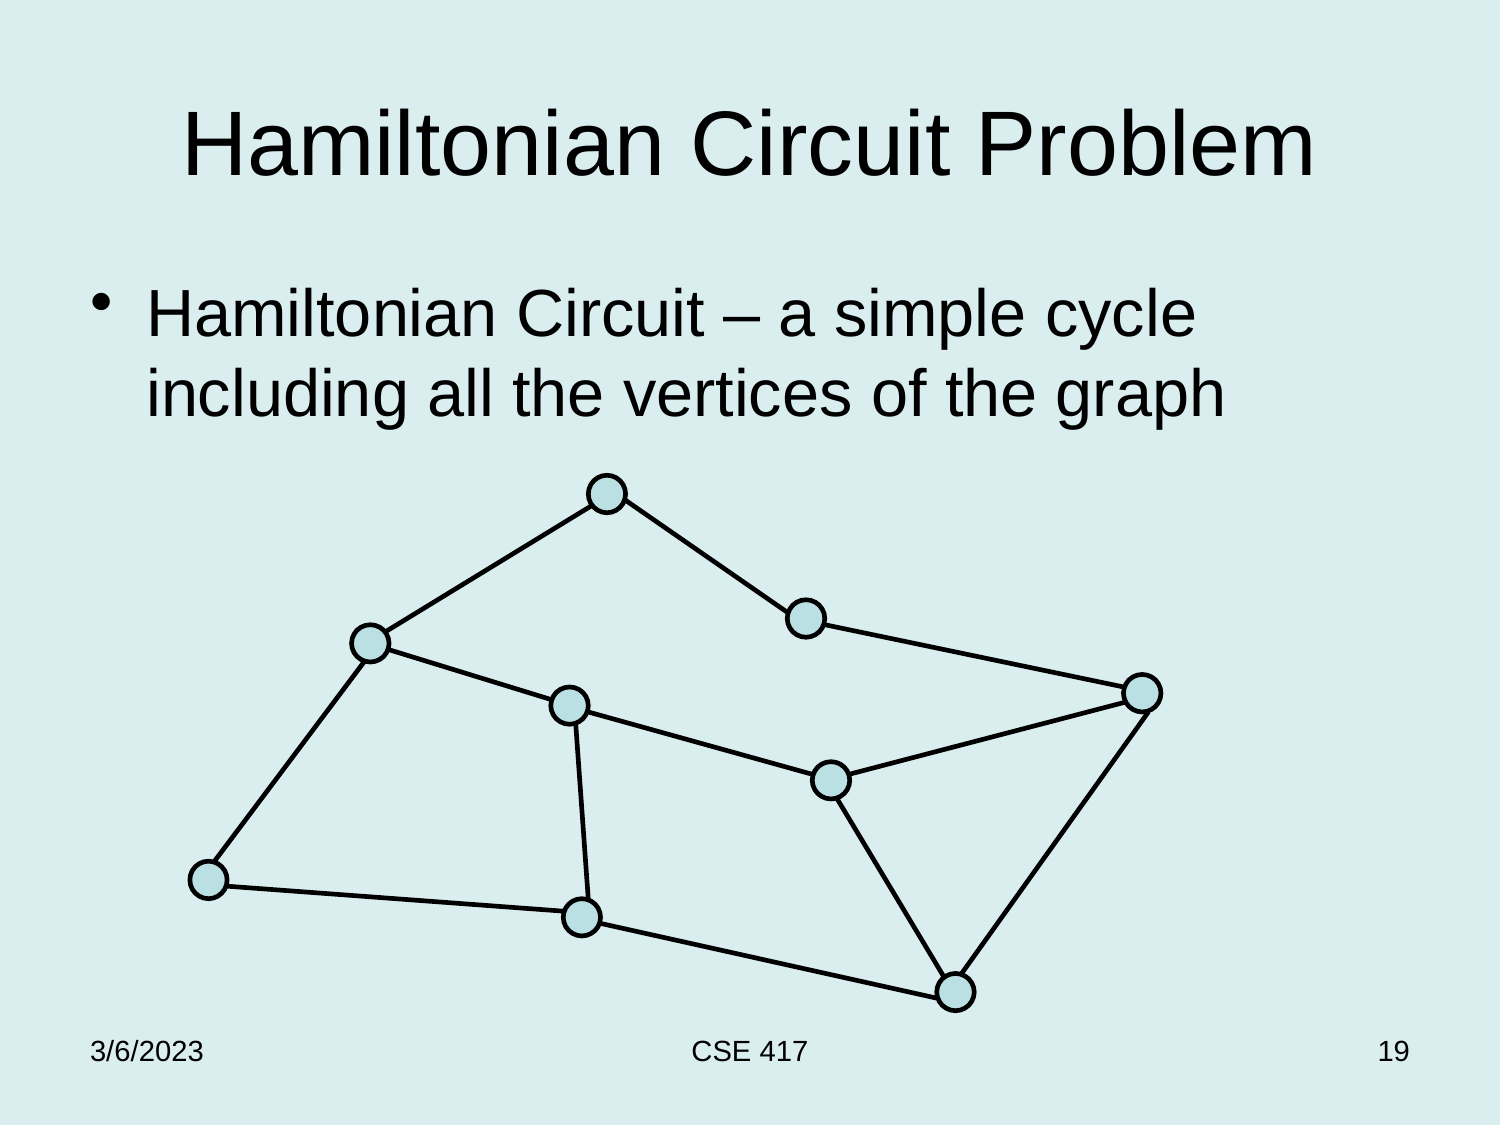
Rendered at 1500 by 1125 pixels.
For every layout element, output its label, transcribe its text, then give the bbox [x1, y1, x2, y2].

text_box [588, 475, 626, 513]
text_box [189, 861, 228, 899]
text_box [550, 686, 589, 725]
text_box [351, 624, 390, 663]
footer CSE 417 [512, 1024, 988, 1103]
title Hamiltonian Circuit Problem [75, 45, 1425, 233]
text_box [812, 761, 850, 799]
slide_number 19 [1074, 1024, 1426, 1103]
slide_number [74, 1024, 426, 1103]
text_box [787, 599, 825, 638]
text_box [563, 898, 601, 936]
text_box [1123, 674, 1161, 712]
list Hamiltonian Circuit – a simple cycle including all the vertices of the graph [75, 262, 1425, 488]
text_box [936, 973, 975, 1011]
